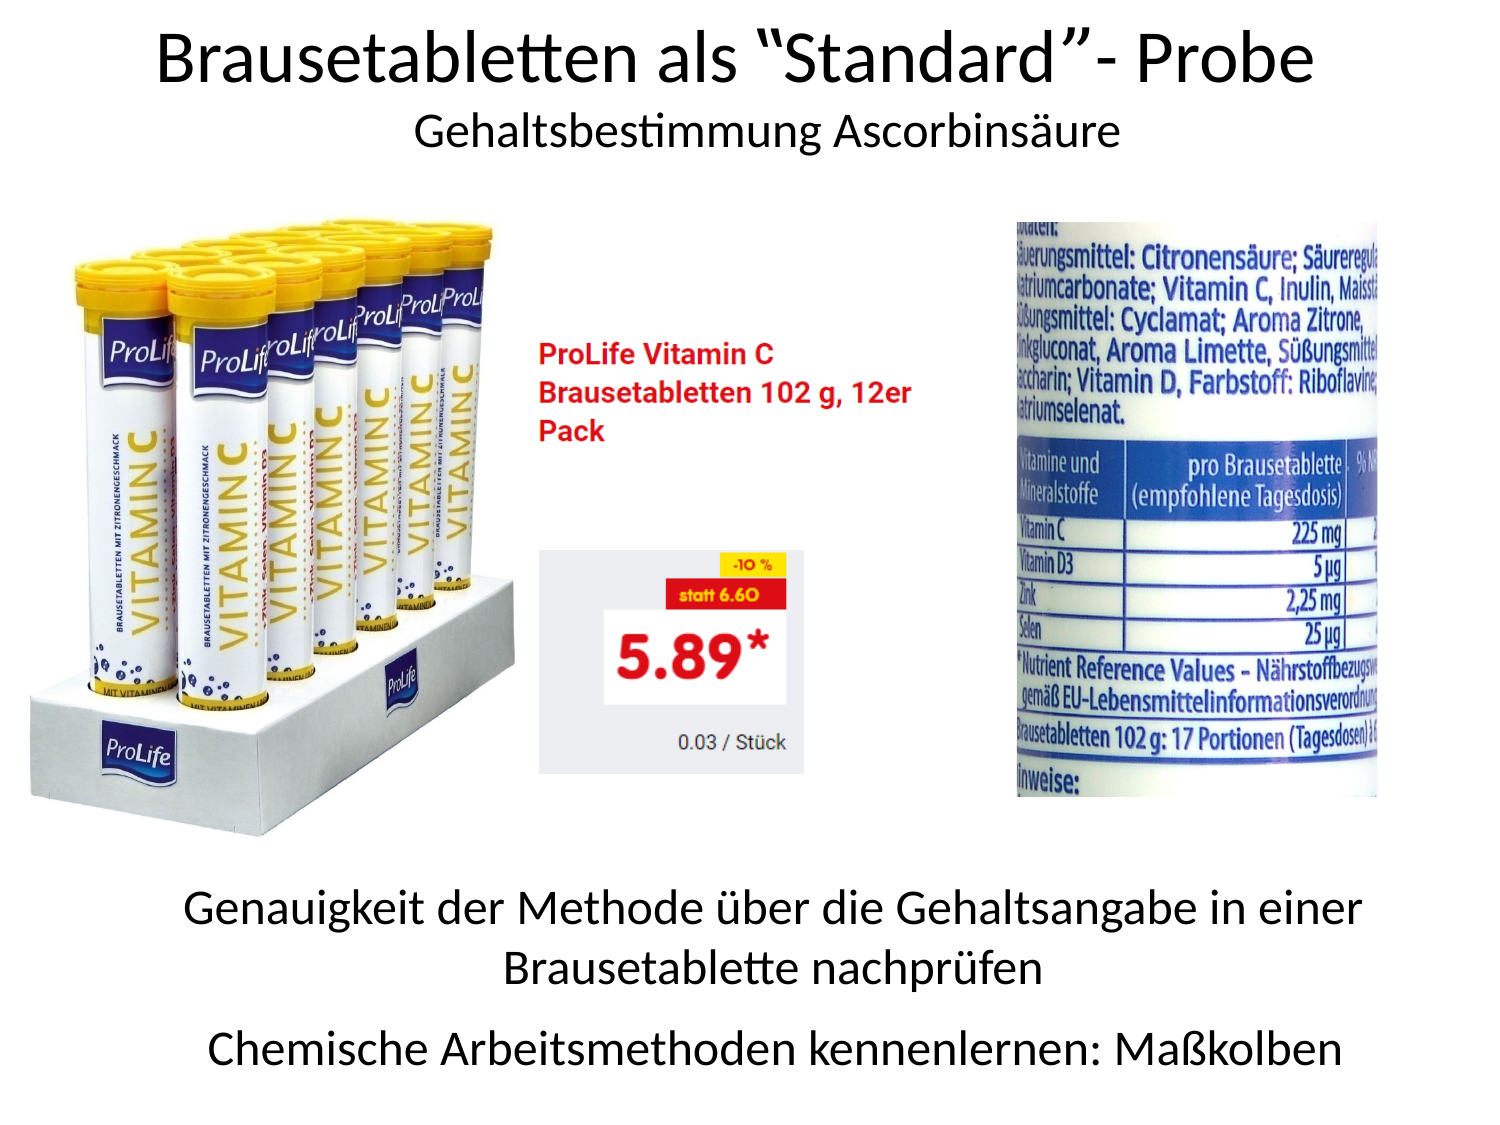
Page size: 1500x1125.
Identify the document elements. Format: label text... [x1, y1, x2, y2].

picture [11, 187, 950, 868]
text_box Brausetabletten als ‟Standard”- Probe Gehaltsbestimmung Ascorbinsäure [140, 0, 1395, 255]
text_box Chemische Arbeitsmethoden kennenlernen: Maßkolben [192, 1007, 1359, 1083]
picture [1016, 222, 1378, 798]
text_box Genauigkeit der Methode über die Gehaltsangabe in einer Brausetablette nachprüfen [152, 867, 1395, 1002]
